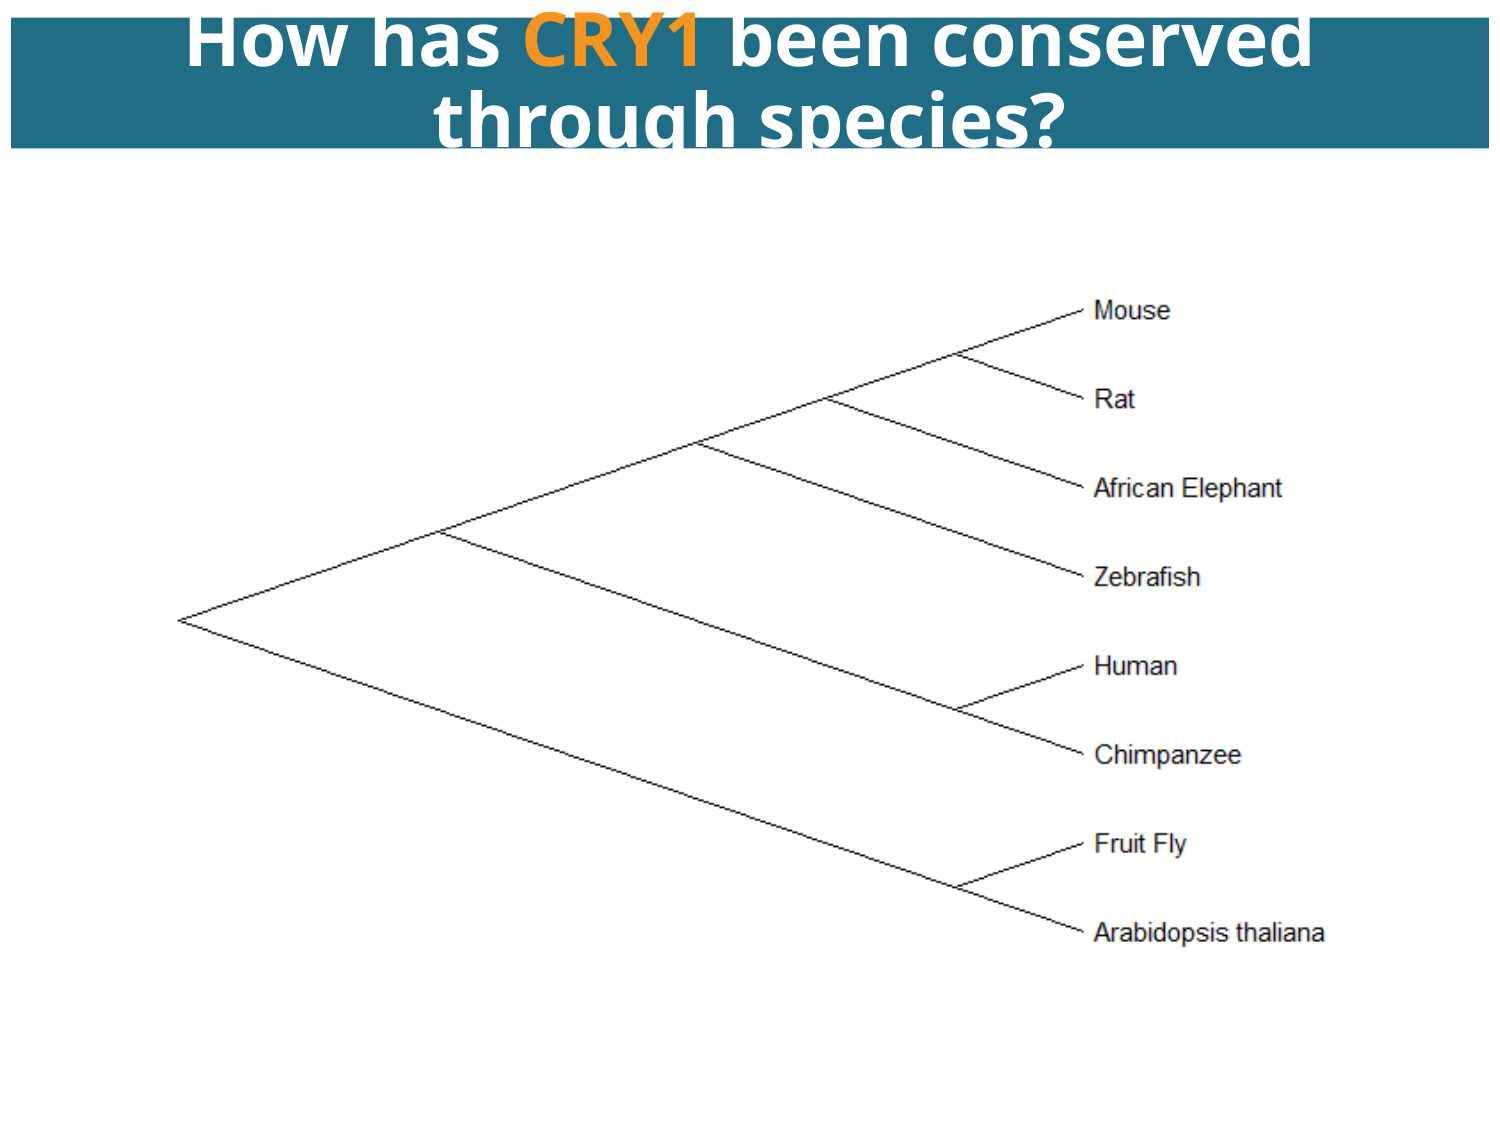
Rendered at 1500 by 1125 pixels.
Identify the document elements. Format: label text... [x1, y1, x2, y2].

picture [107, 229, 1393, 990]
title How has CRY1 been conserved through species? [11, 17, 1489, 149]
